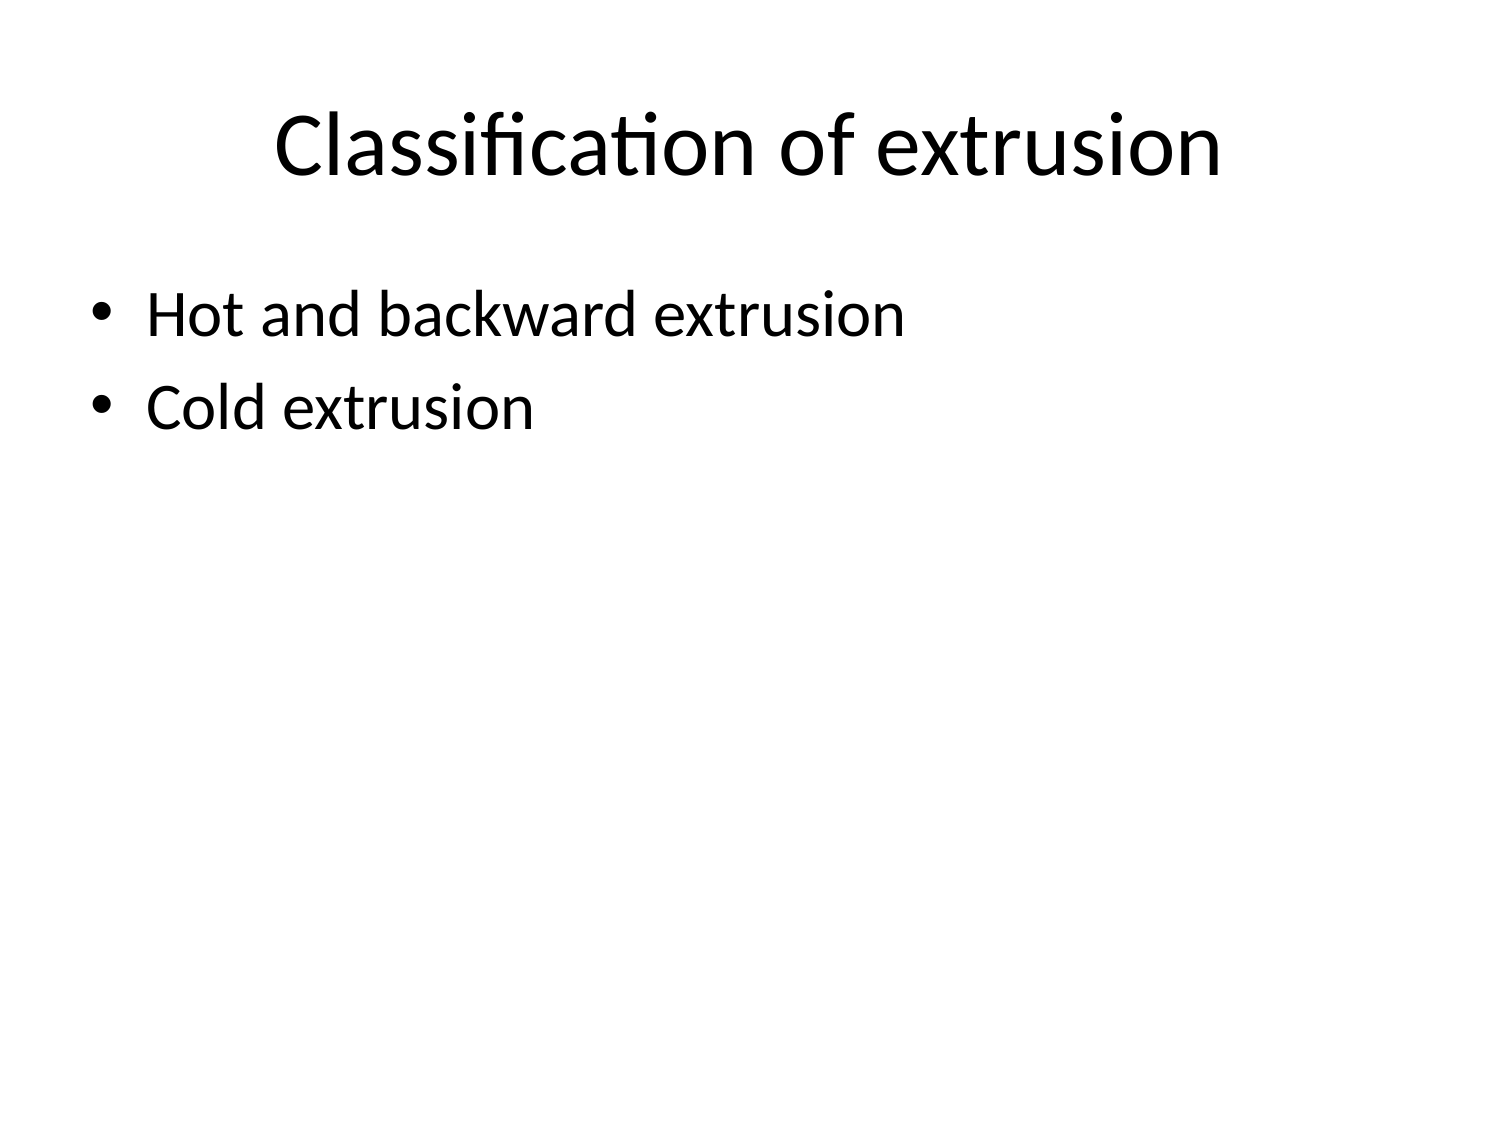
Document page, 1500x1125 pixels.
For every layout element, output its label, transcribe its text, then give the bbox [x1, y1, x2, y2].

list Hot and backward extrusion Cold extrusion [75, 262, 1425, 1005]
title Classification of extrusion [75, 45, 1425, 233]
